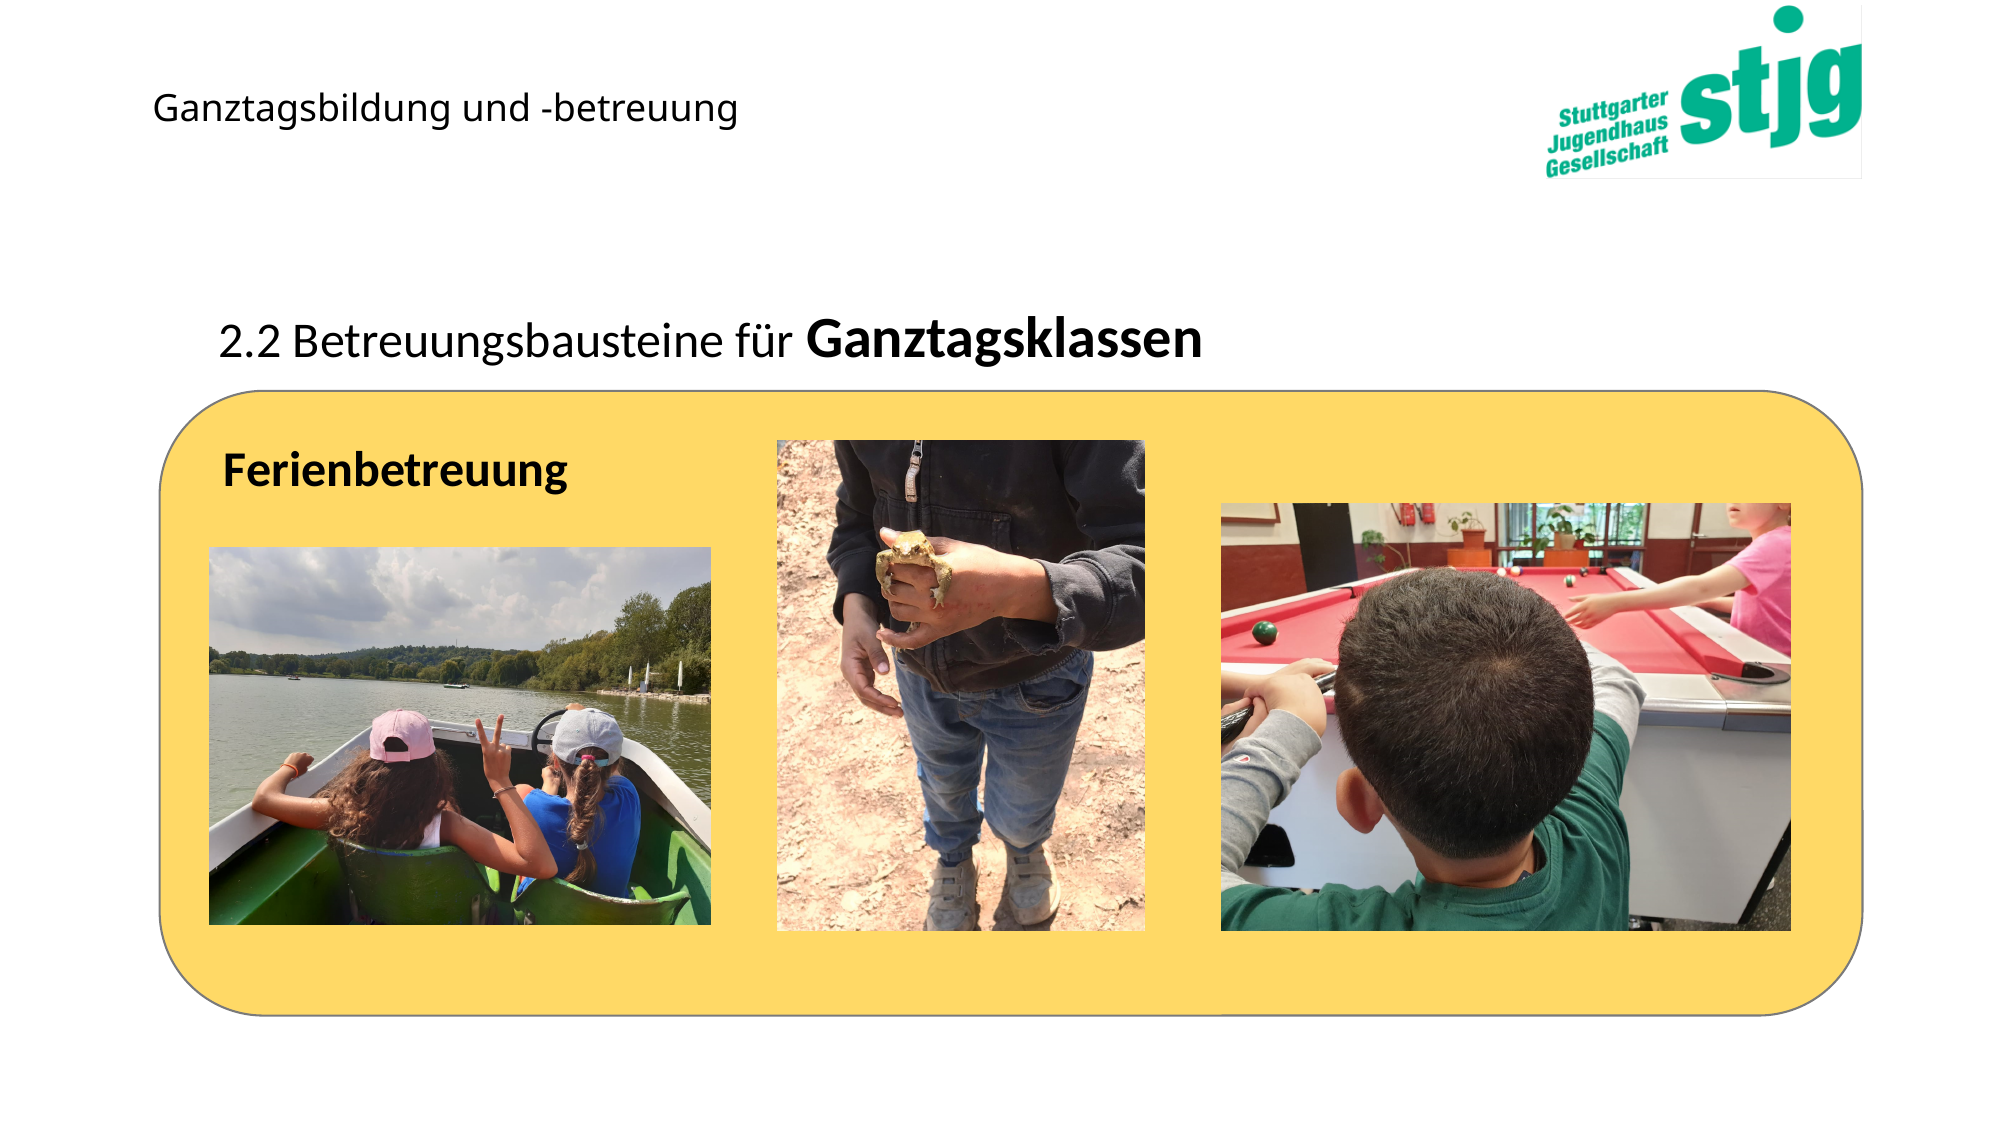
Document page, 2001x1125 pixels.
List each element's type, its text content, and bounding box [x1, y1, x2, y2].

text_box Ferienbetreuung [209, 429, 1806, 614]
title Ganztagsbildung und -betreuung [137, 59, 1546, 160]
text_box [158, 389, 1864, 1017]
picture [1221, 503, 1791, 931]
picture [777, 440, 1145, 931]
picture [209, 547, 711, 925]
list 2.2 Betreuungsbausteine für Ganztagsklassen [137, 299, 1863, 1014]
picture [1546, 4, 1863, 180]
